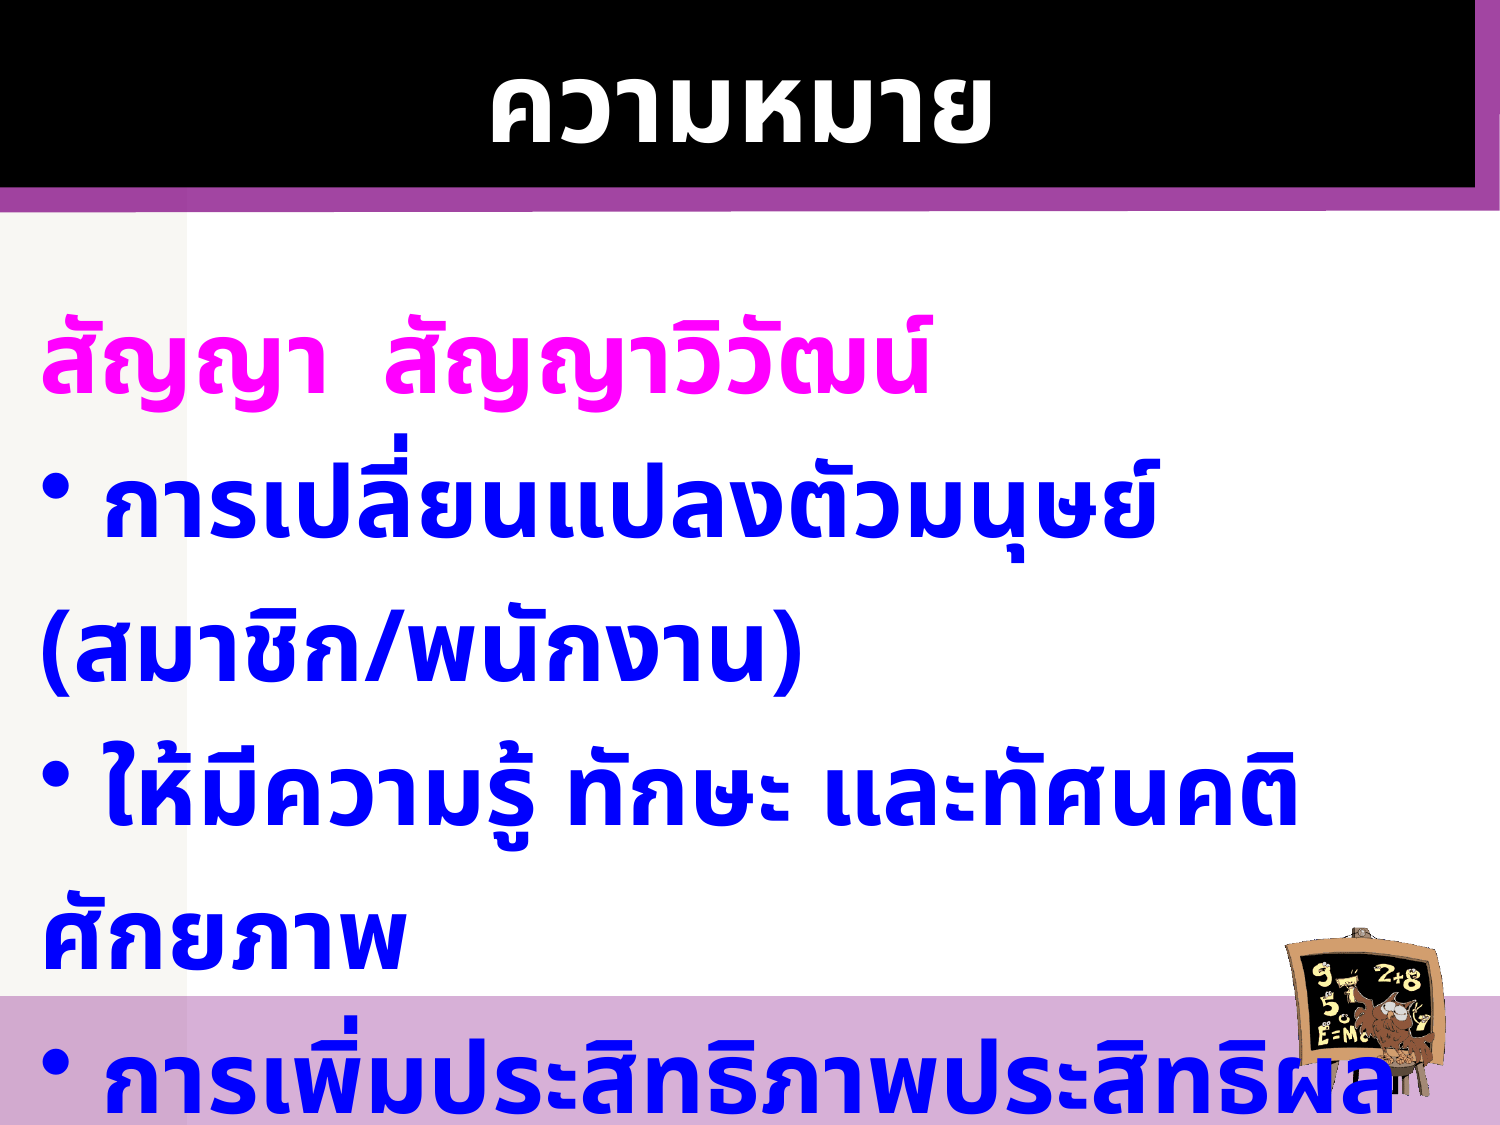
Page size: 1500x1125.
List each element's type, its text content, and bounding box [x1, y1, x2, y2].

picture [1274, 924, 1460, 1098]
text_box สัญญา สัญญาวิวัฒน์ การเปลี่ยนแปลงตัวมนุษย์ (สมาชิก/พนักงาน) ให้มีความรู้ ทักษะ และทัศนคติ ศักยภาพ การเพิ่มประสิทธิภาพประสิทธิผลขององค์การ [24, 262, 1500, 1125]
text_box ความหมาย [12, 37, 1472, 174]
